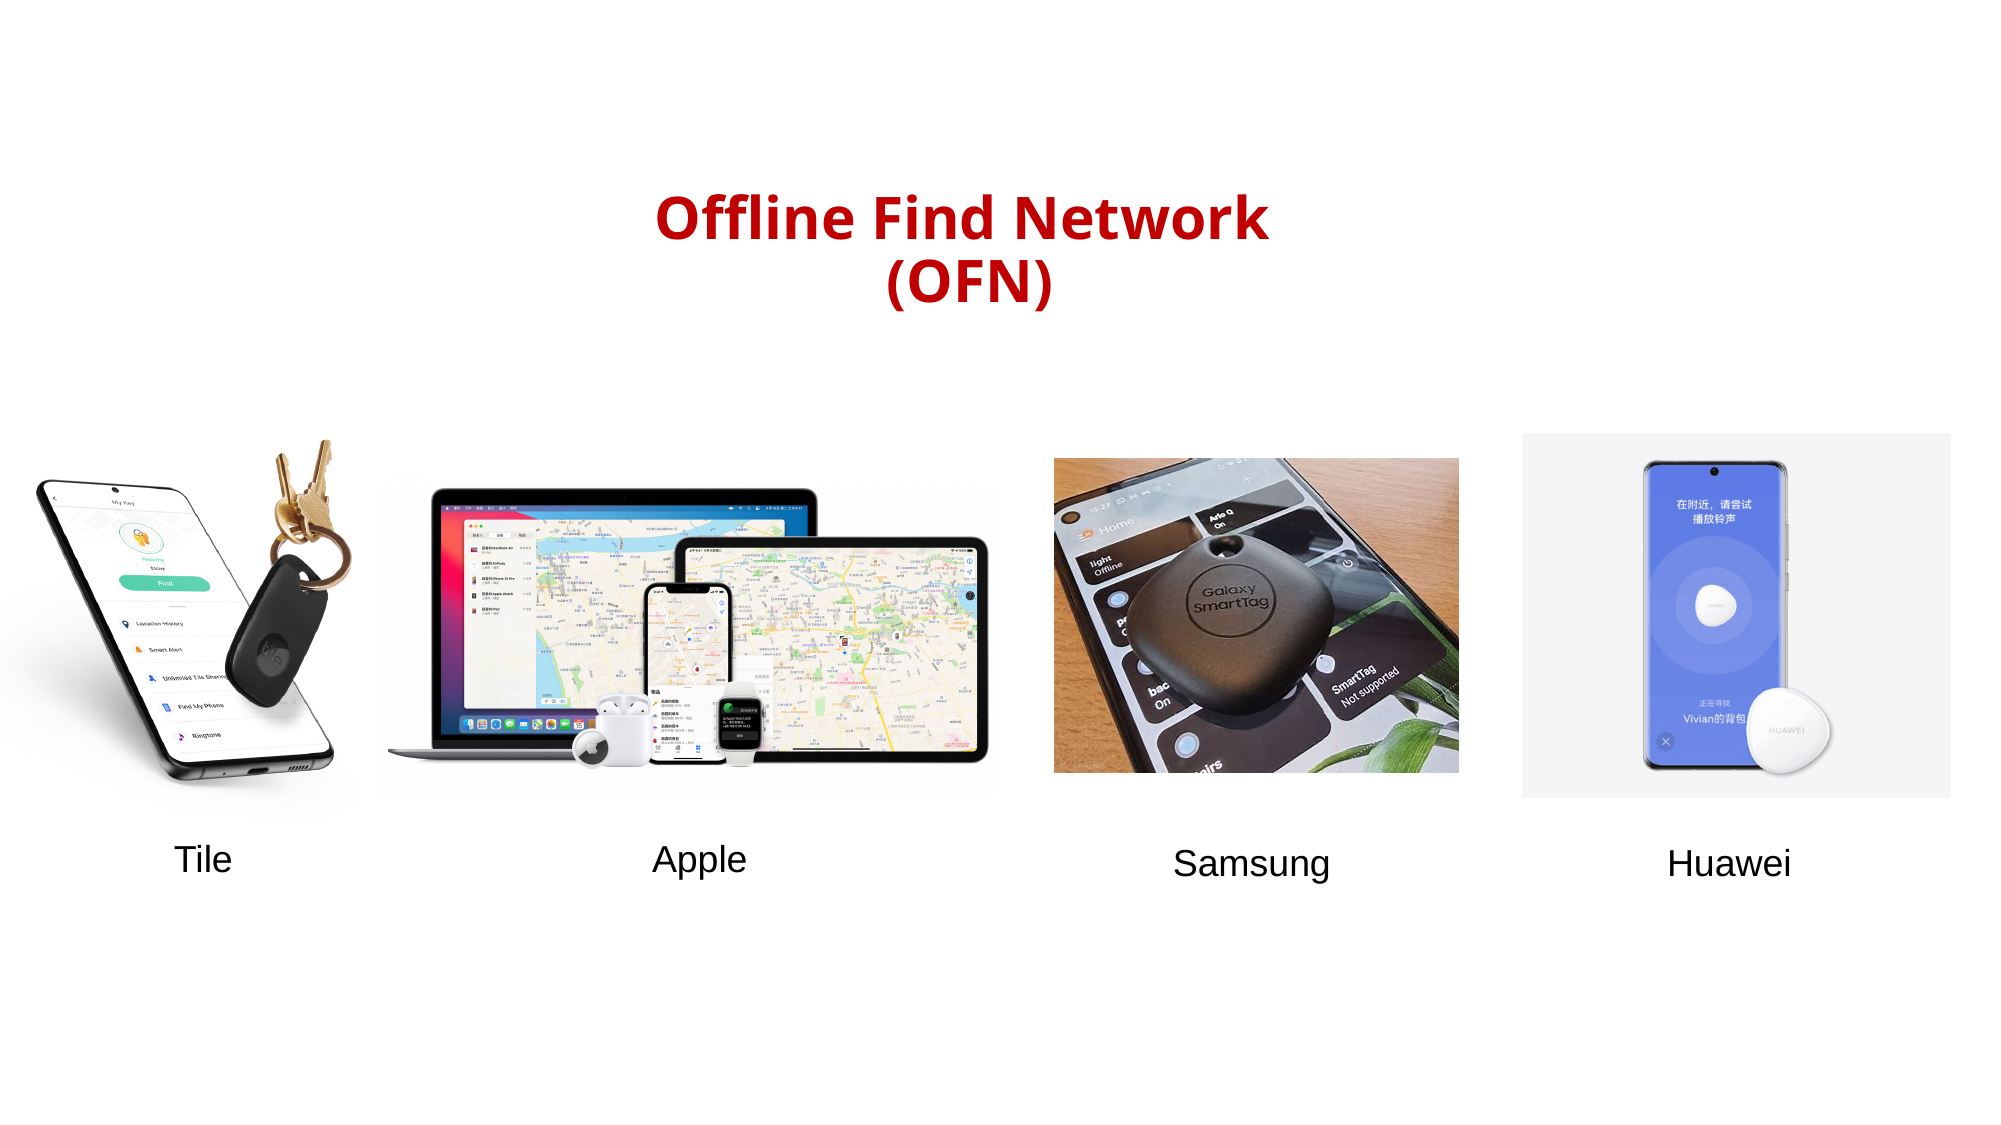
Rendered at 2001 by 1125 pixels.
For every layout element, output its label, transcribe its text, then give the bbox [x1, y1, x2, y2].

text_box Huawei [1652, 832, 1849, 892]
text_box Samsung [1158, 831, 1355, 892]
text_box Tile [159, 828, 323, 887]
picture [1054, 458, 1459, 773]
picture [0, 403, 997, 828]
title Offline Find Network (OFN) [0, 180, 1962, 324]
text_box Apple [637, 827, 809, 887]
picture [1522, 433, 1951, 798]
